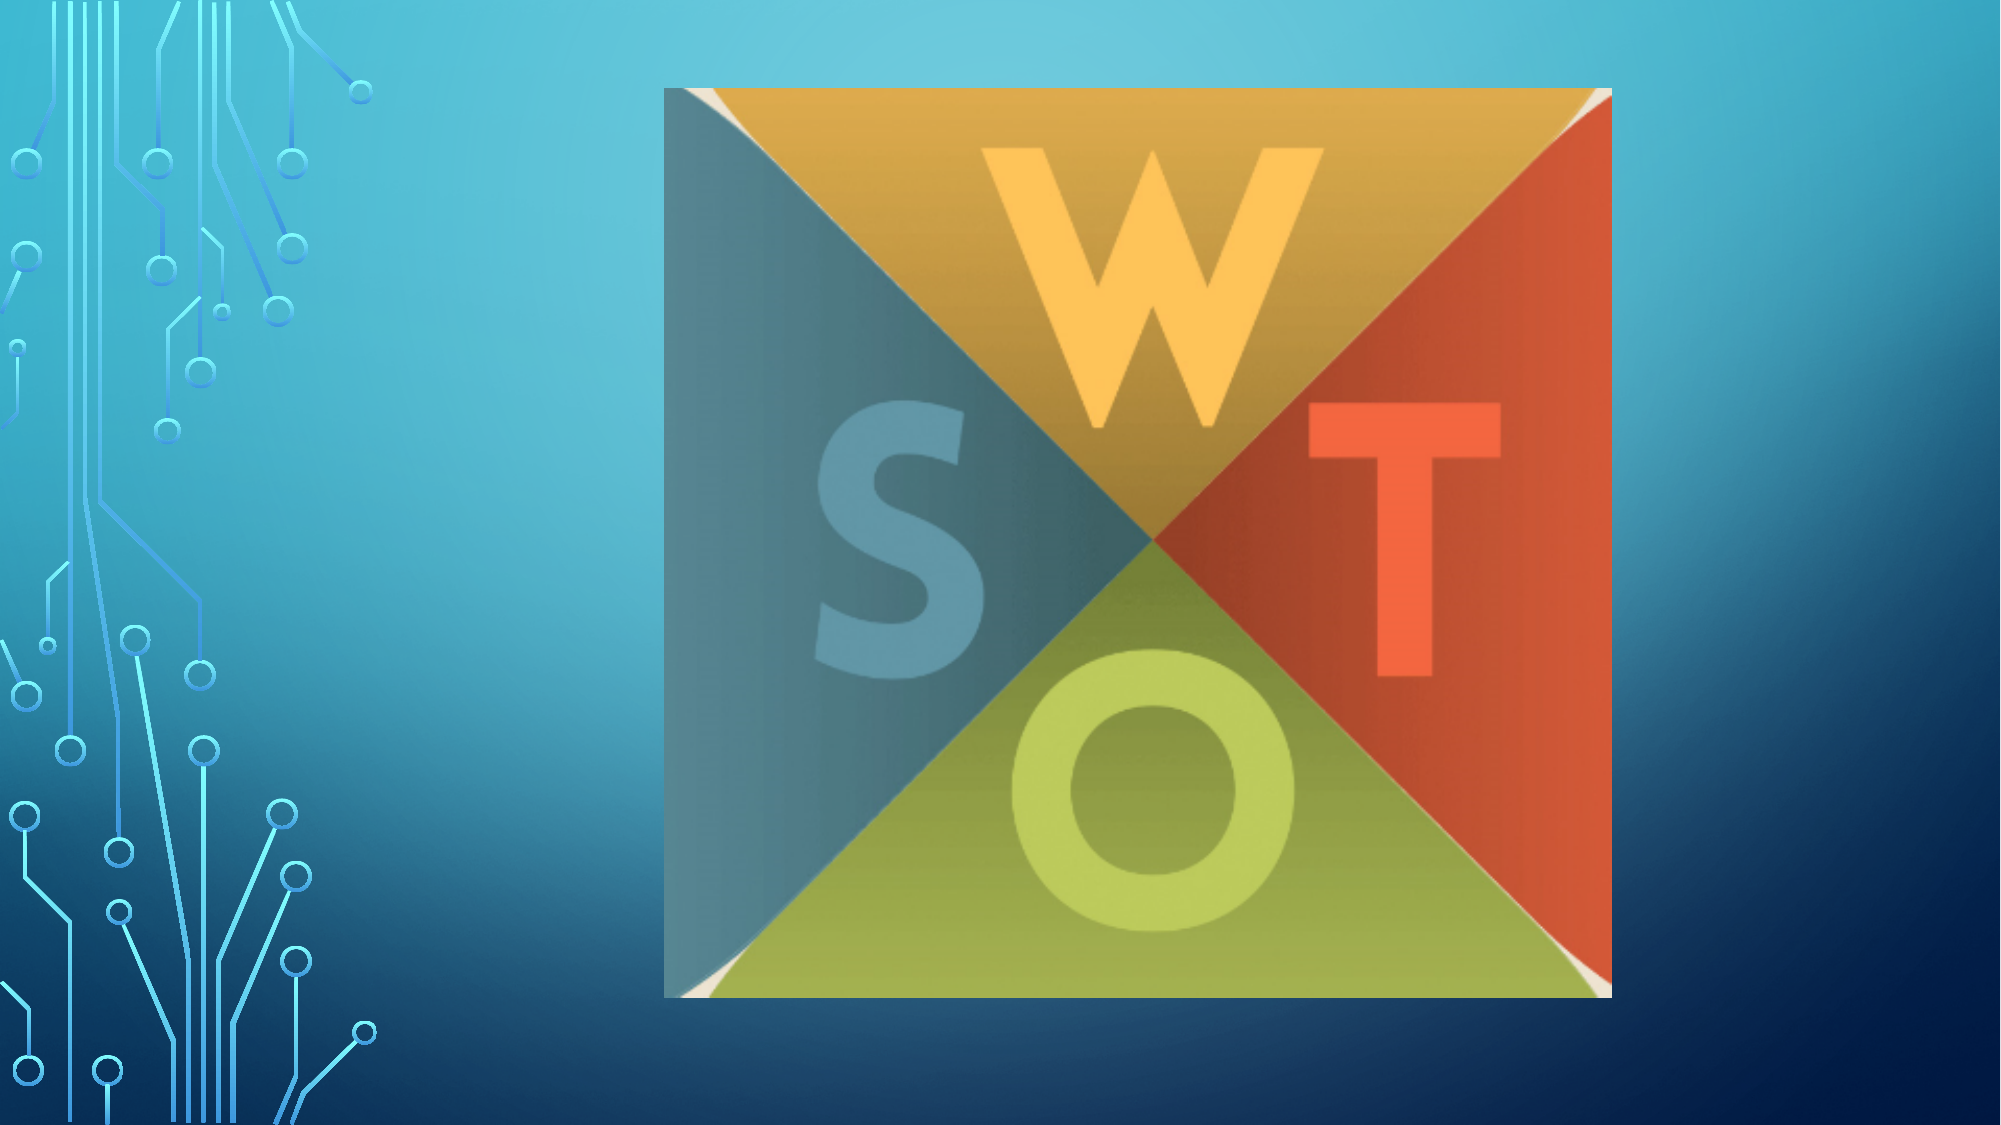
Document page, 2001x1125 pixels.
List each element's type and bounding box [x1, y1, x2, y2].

picture [664, 88, 1612, 998]
